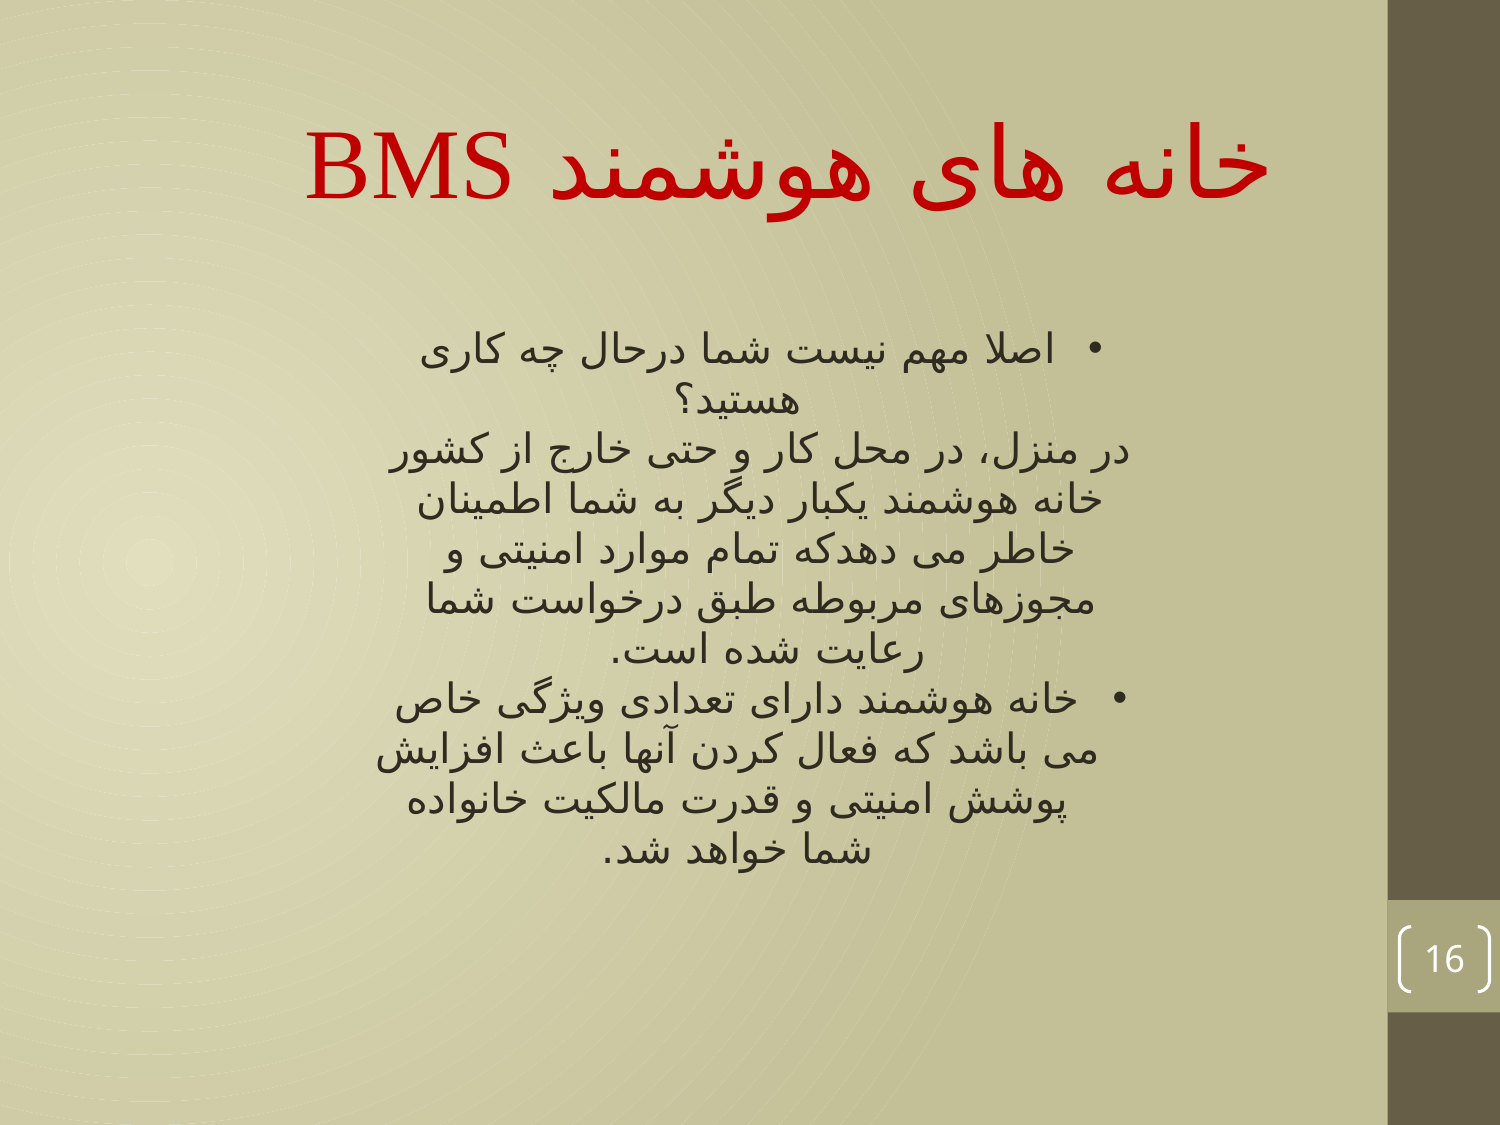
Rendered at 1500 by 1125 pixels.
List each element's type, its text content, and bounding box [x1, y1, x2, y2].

text_box اصلا مهم نیست شما درحال چه کاری هستید؟ در منزل، در محل کار و حتی خارج از کشور خانه هوشمند یکبار دیگر به شما اطمینان خاطر می دهدکه تمام موارد امنیتی و مجوزهای مربوطه طبق درخواست شما رعایت شده است. خانه هوشمند دارای تعدادی ویژگی خاص می باشد که فعال کردن آنها باعث افزایش پوشش امنیتی و قدرت مالکیت خانواده شما خواهد شد. [360, 315, 1162, 880]
slide_number 16 [1397, 925, 1492, 994]
text_box خانه های هوشمند BMS [259, 91, 1403, 315]
